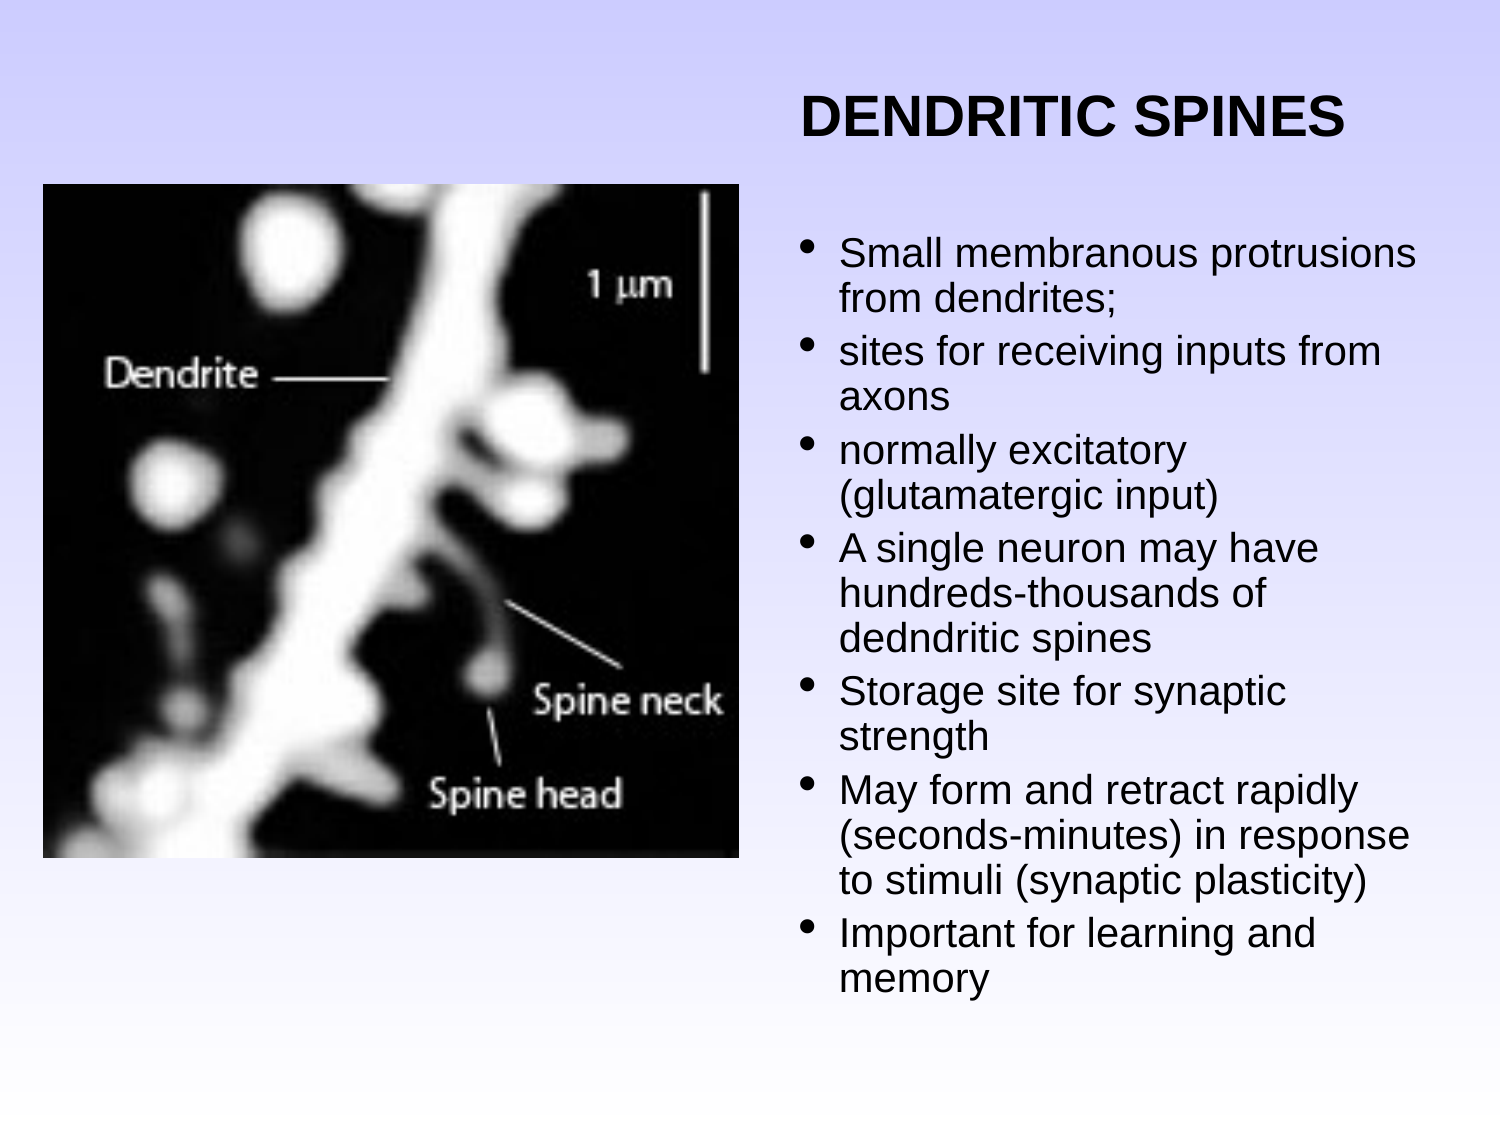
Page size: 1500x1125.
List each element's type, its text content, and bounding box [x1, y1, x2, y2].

list DENDRITIC SPINES Small membranous protrusions from dendrites; sites for receiving inputs from axons normally excitatory (glutamatergic input) A single neuron may have hundreds-thousands of dedndritic spines Storage site for synaptic strength May form and retract rapidly (seconds-minutes) in response to stimuli (synaptic plasticity) Important for learning and memory [785, 78, 1439, 1094]
picture [43, 184, 739, 858]
